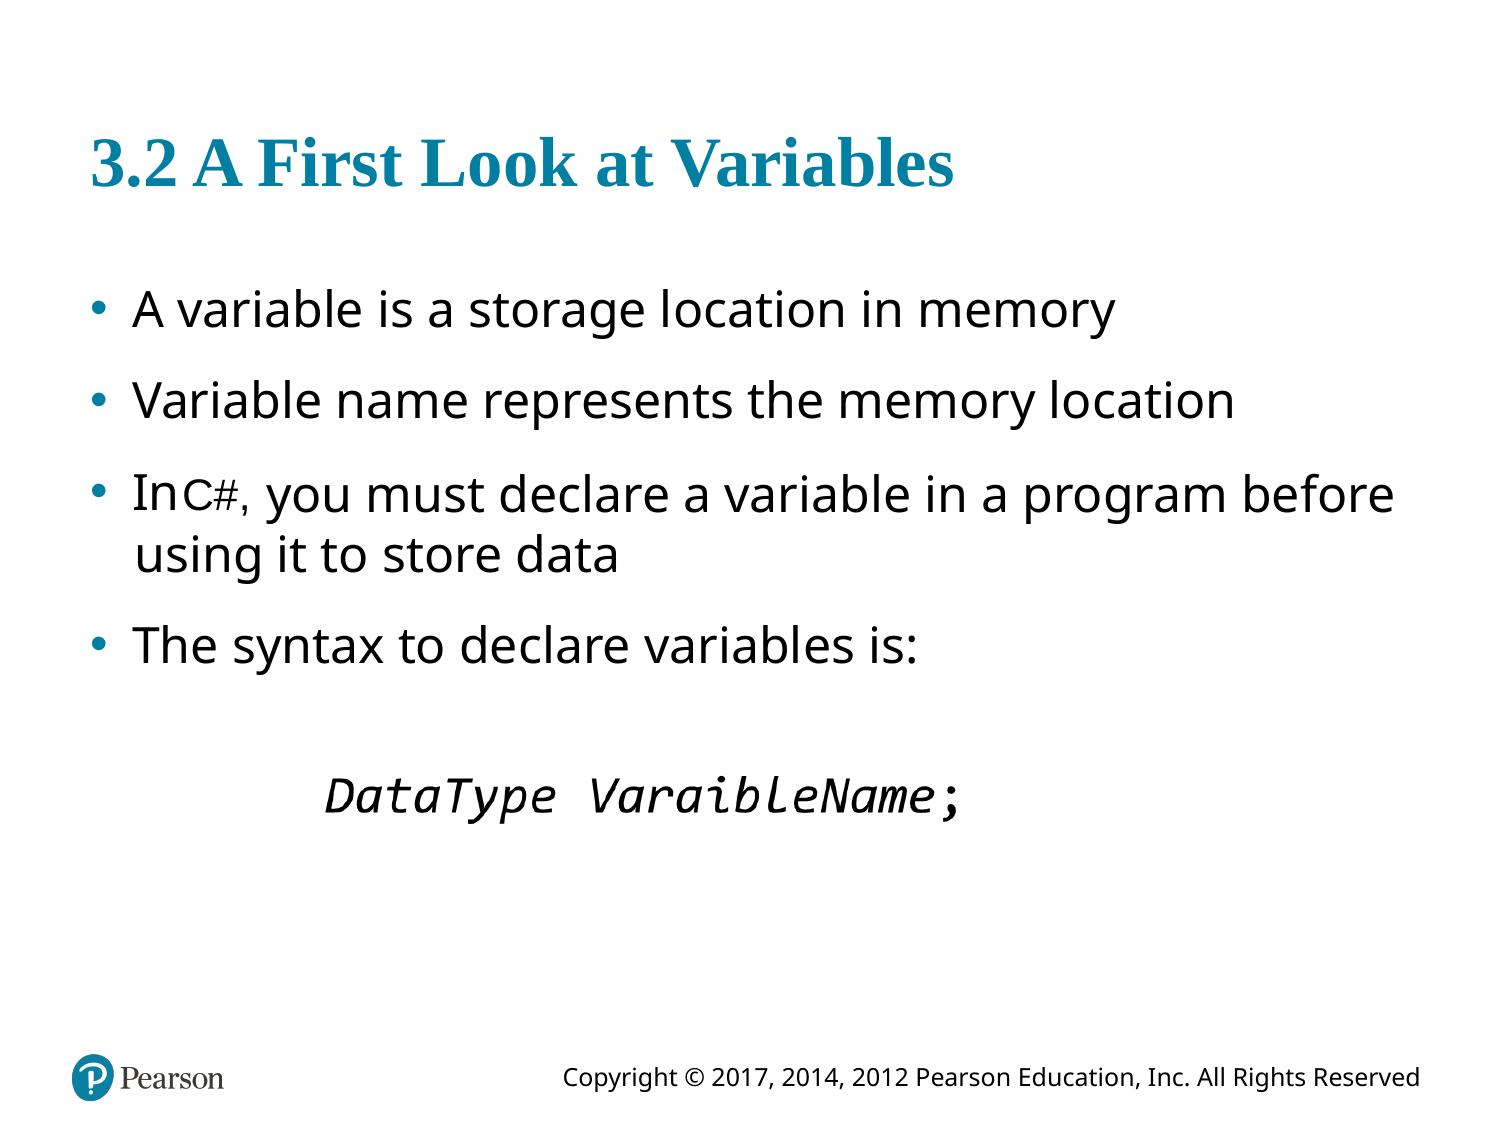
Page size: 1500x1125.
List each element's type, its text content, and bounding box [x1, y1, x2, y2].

title 3.2 A First Look at Variables [75, 35, 1425, 216]
picture [80, 1063, 106, 1088]
picture [72, 1087, 83, 1101]
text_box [176, 469, 259, 526]
picture [72, 1054, 88, 1070]
list you must declare a variable in a program before using it to store data The syntax to declare variables is: [75, 447, 1425, 735]
picture [98, 1054, 224, 1101]
list A variable is a storage location in memory Variable name represents the memory location In [75, 735, 1425, 931]
picture [292, 745, 998, 858]
list A variable is a storage location in memory Variable name represents the memory location In [75, 262, 1425, 447]
